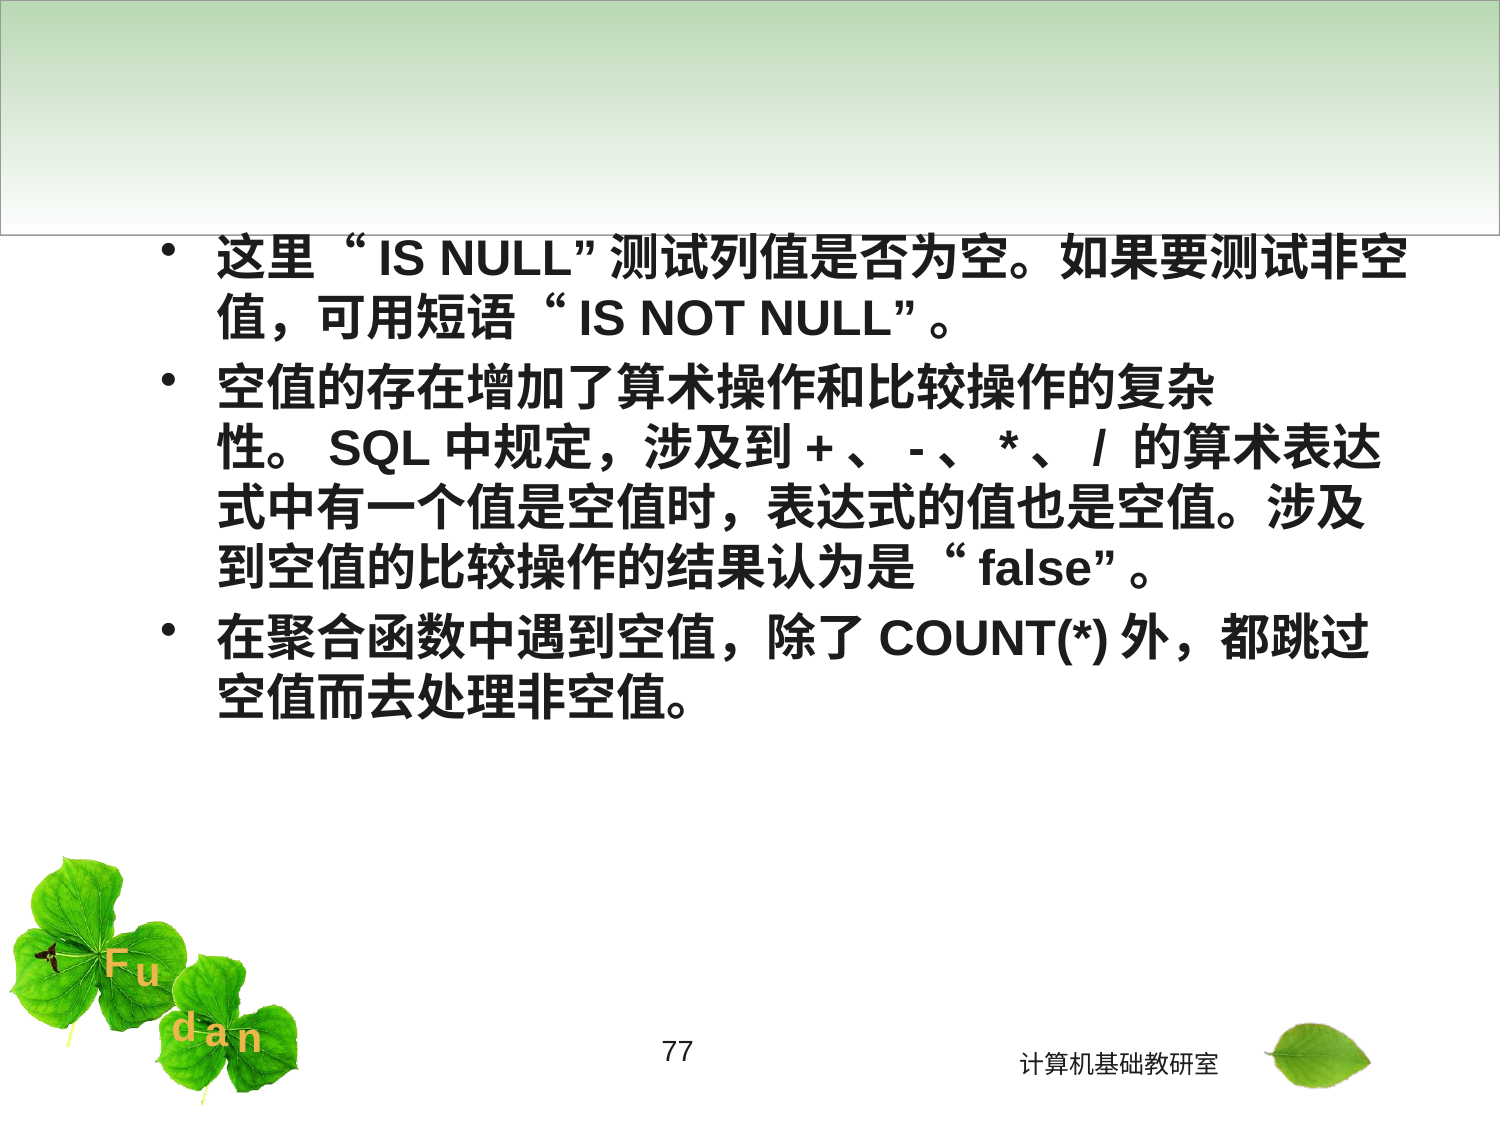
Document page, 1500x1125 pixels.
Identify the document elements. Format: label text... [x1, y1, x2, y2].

picture [9, 855, 300, 1106]
picture [1262, 1001, 1374, 1113]
list 这里“IS NULL”测试列值是否为空。如果要测试非空值，可用短语“IS NOT NULL”。 空值的存在增加了算术操作和比较操作的复杂性。SQL中规定，涉及到+、-、*、/ 的算术表达式中有一个值是空值时，表达式的值也是空值。涉及到空值的比较操作的结果认为是“false”。 在聚合函数中遇到空值，除了COUNT(*)外，都跳过空值而去处理非空值。 [145, 217, 1425, 920]
slide_number 77 [502, 1024, 853, 1103]
